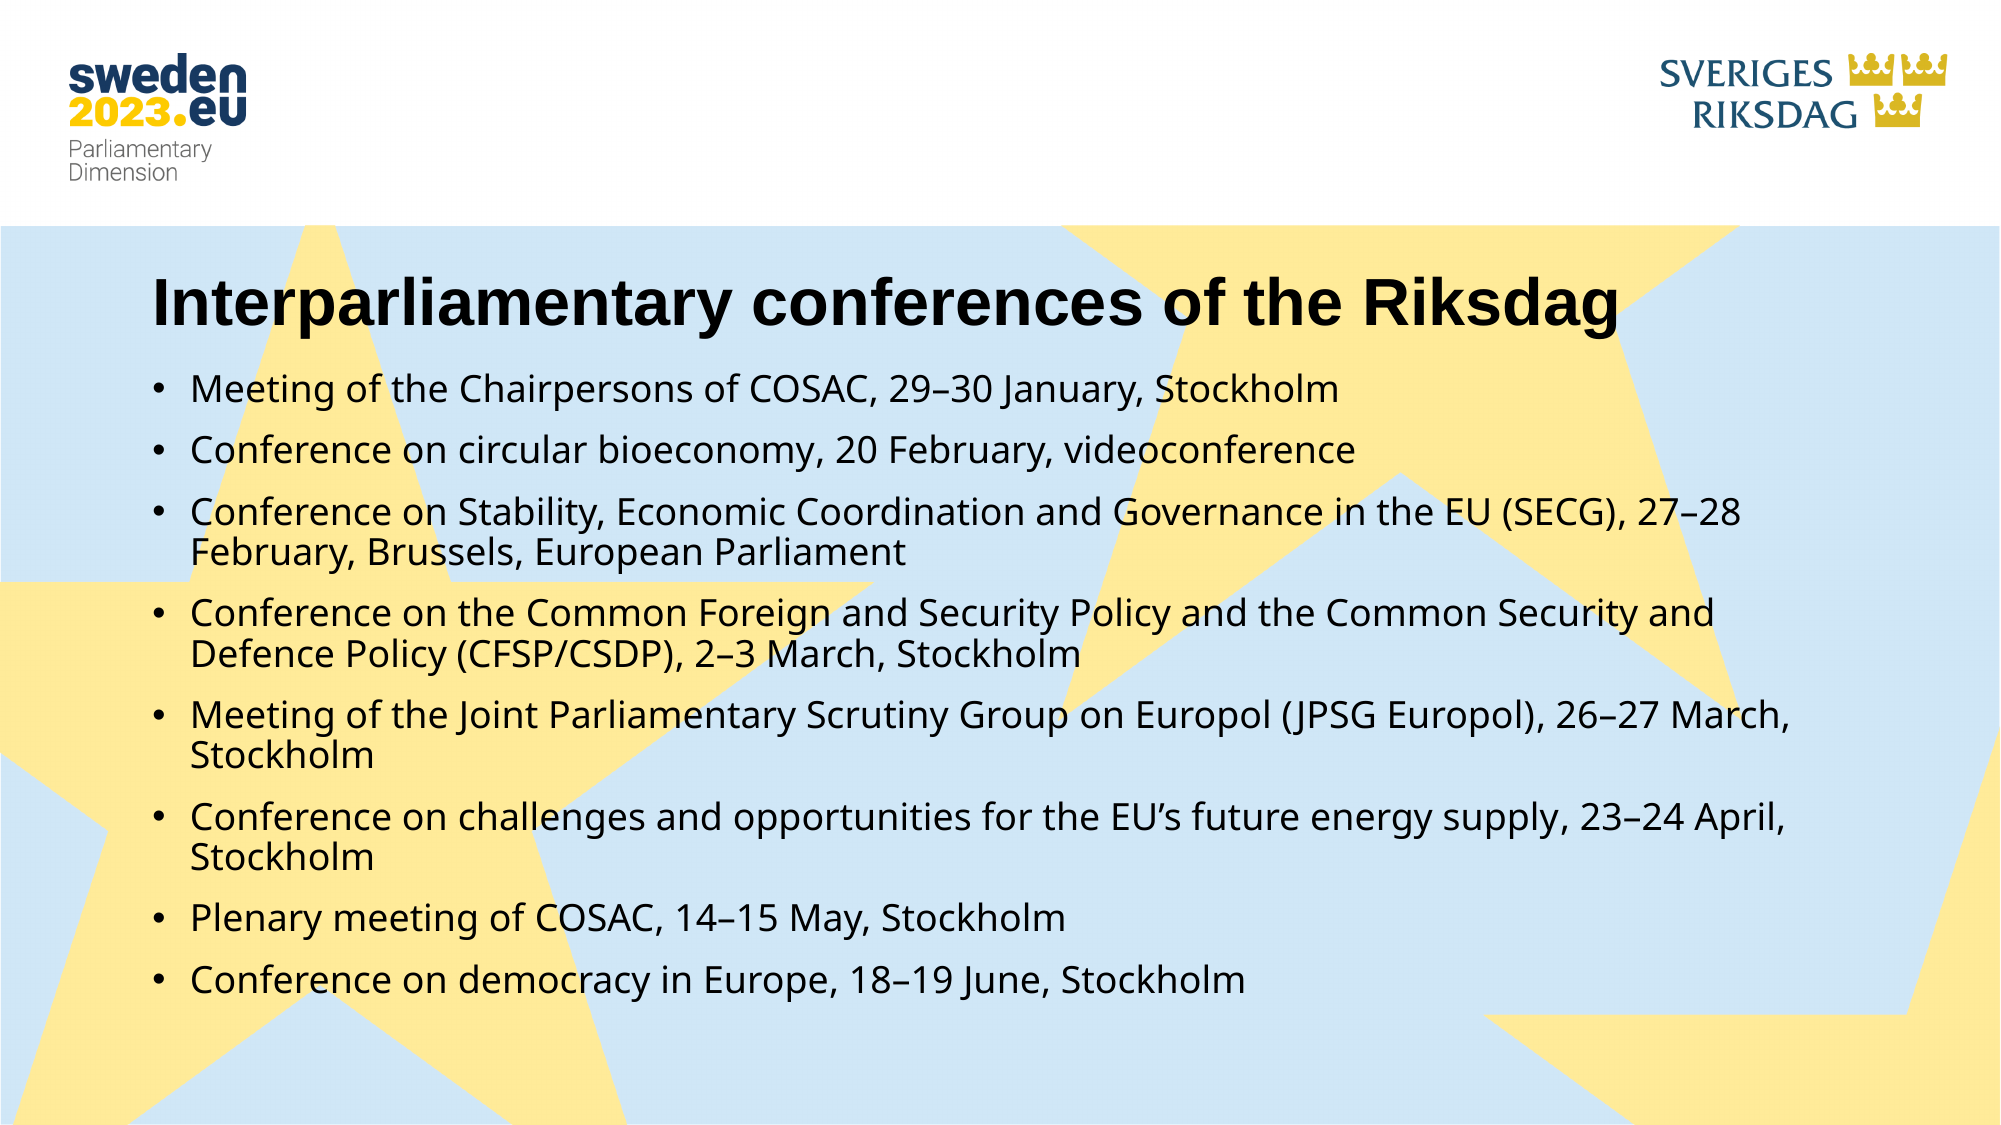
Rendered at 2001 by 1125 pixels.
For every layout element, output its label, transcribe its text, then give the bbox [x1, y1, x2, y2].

picture [0, 0, 2001, 1125]
list Meeting of the Chairpersons of COSAC, 29–30 January, Stockholm Conference on circular bioeconomy, 20 February, videoconference Conference on Stability, Economic Coordination and Governance in the EU (SECG), 27–28 February, Brussels, European Parliament Conference on the Common Foreign and Security Policy and the Common Security and Defence Policy (CFSP/CSDP), 2–3 March, Stockholm Meeting of the Joint Parliamentary Scrutiny Group on Europol (JPSG Europol), 26–27 March, Stockholm Conference on challenges and opportunities for the EU’s future energy supply, 23–24 April, Stockholm Plenary meeting of COSAC, 14–15 May, Stockholm Conference on democracy in Europe, 18–19 June, Stockholm [137, 362, 1863, 1015]
title Interparliamentary conferences of the Riksdag [137, 260, 1863, 362]
